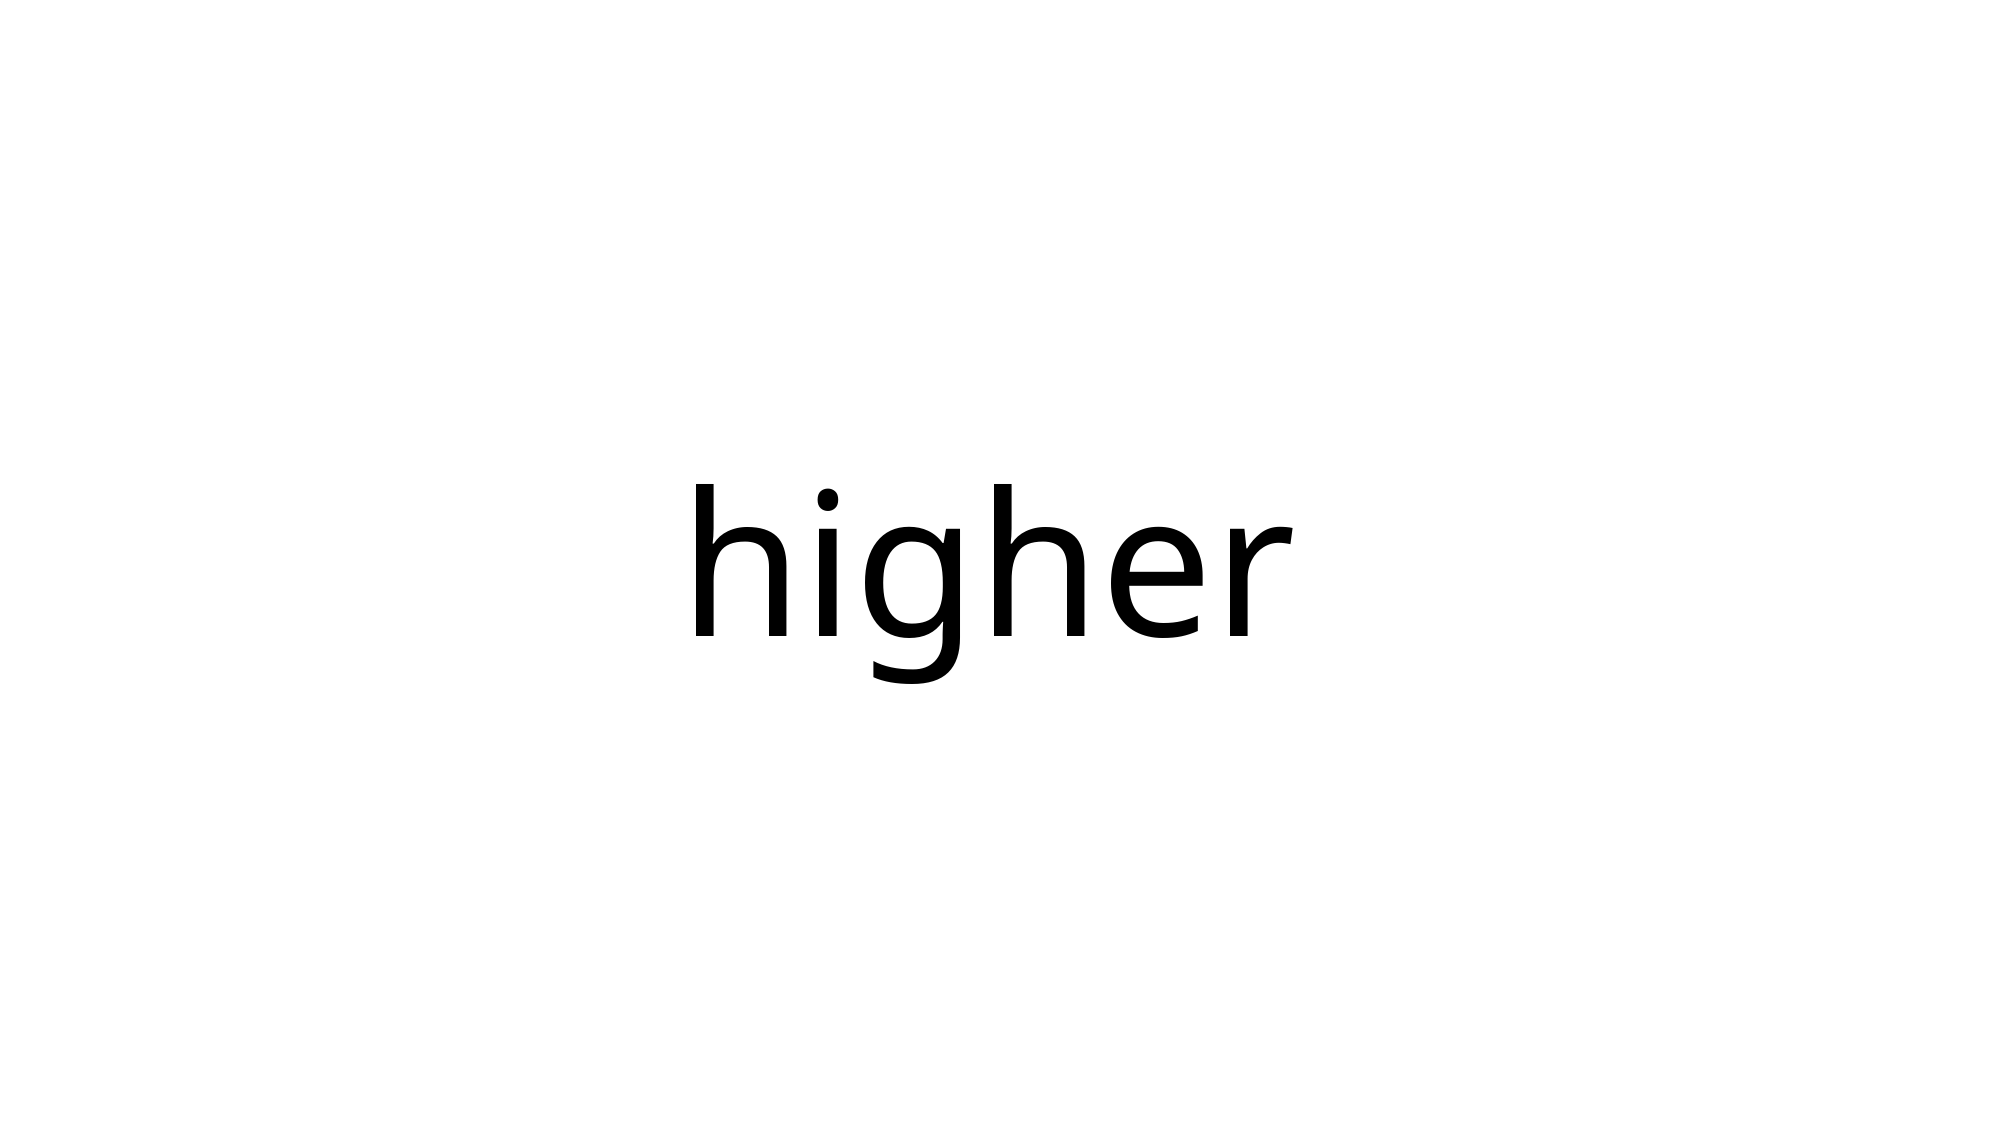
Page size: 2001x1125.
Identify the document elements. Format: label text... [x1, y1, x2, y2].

title higher [125, 462, 1850, 681]
